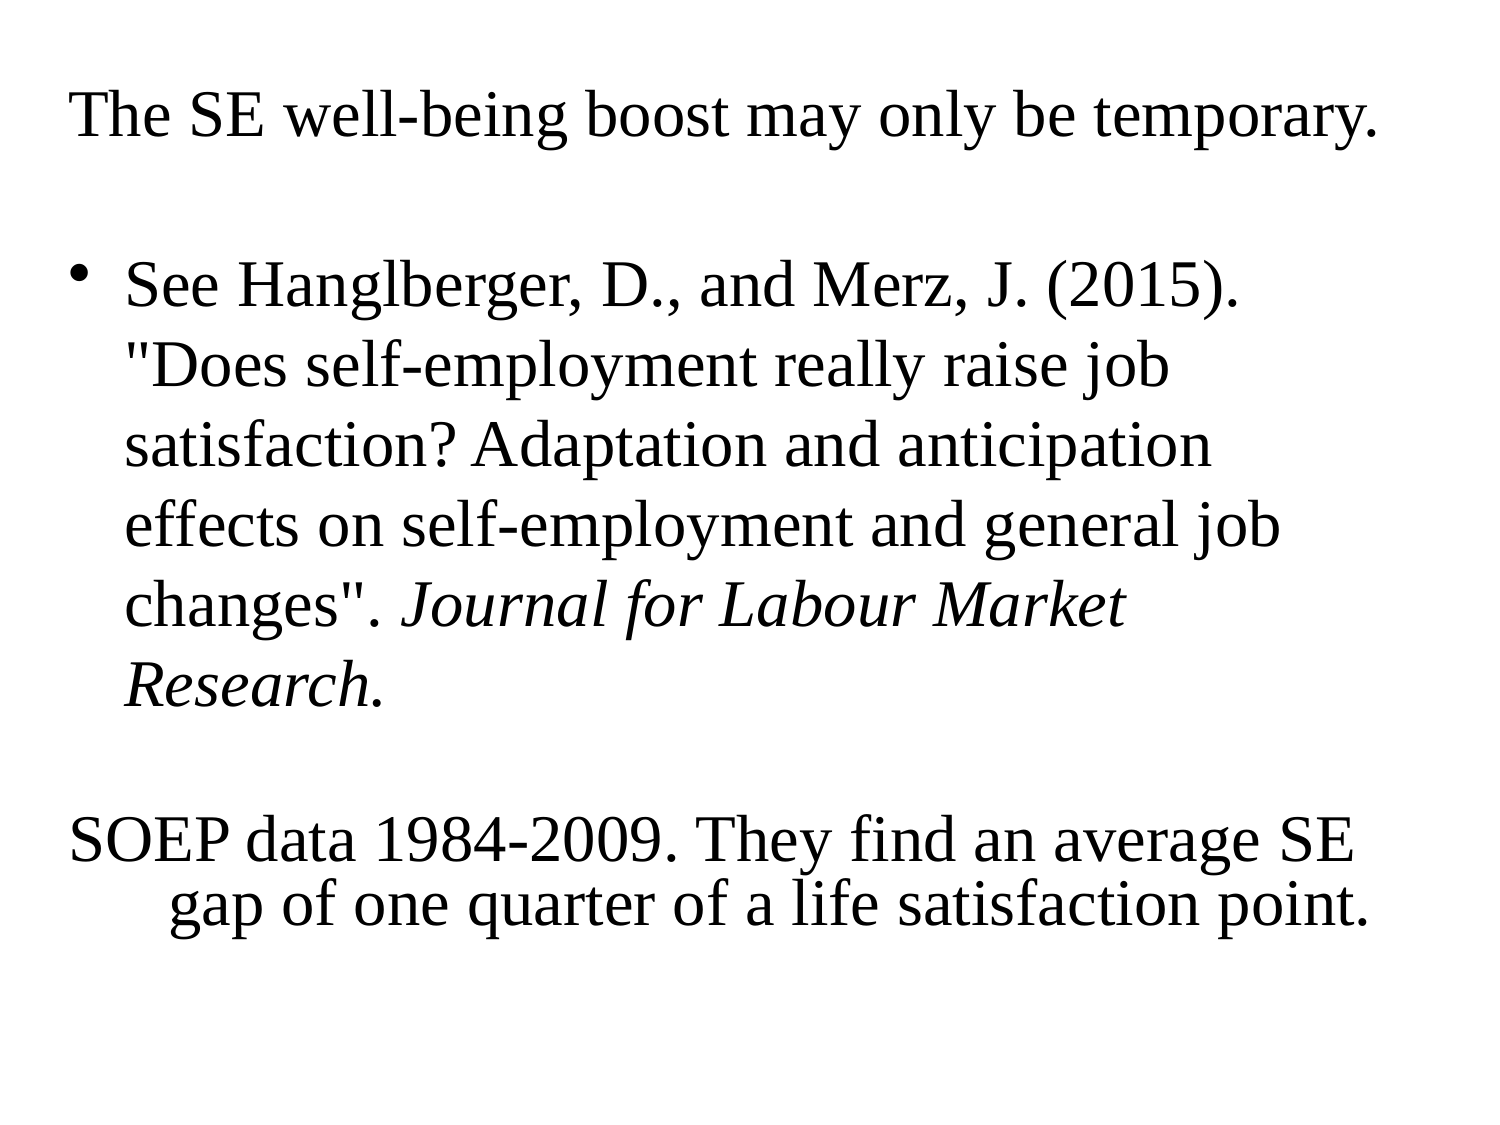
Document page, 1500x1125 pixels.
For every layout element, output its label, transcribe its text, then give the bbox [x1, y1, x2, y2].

list The SE well-being boost may only be temporary. See Hanglberger, D., and Merz, J. (2015). "Does self-employment really raise job satisfaction? Adaptation and anticipation effects on self-employment and general job changes". Journal for Labour Market Research. SOEP data 1984-2009. They find an average SE gap of one quarter of a life satisfaction point. [53, 78, 1412, 1024]
